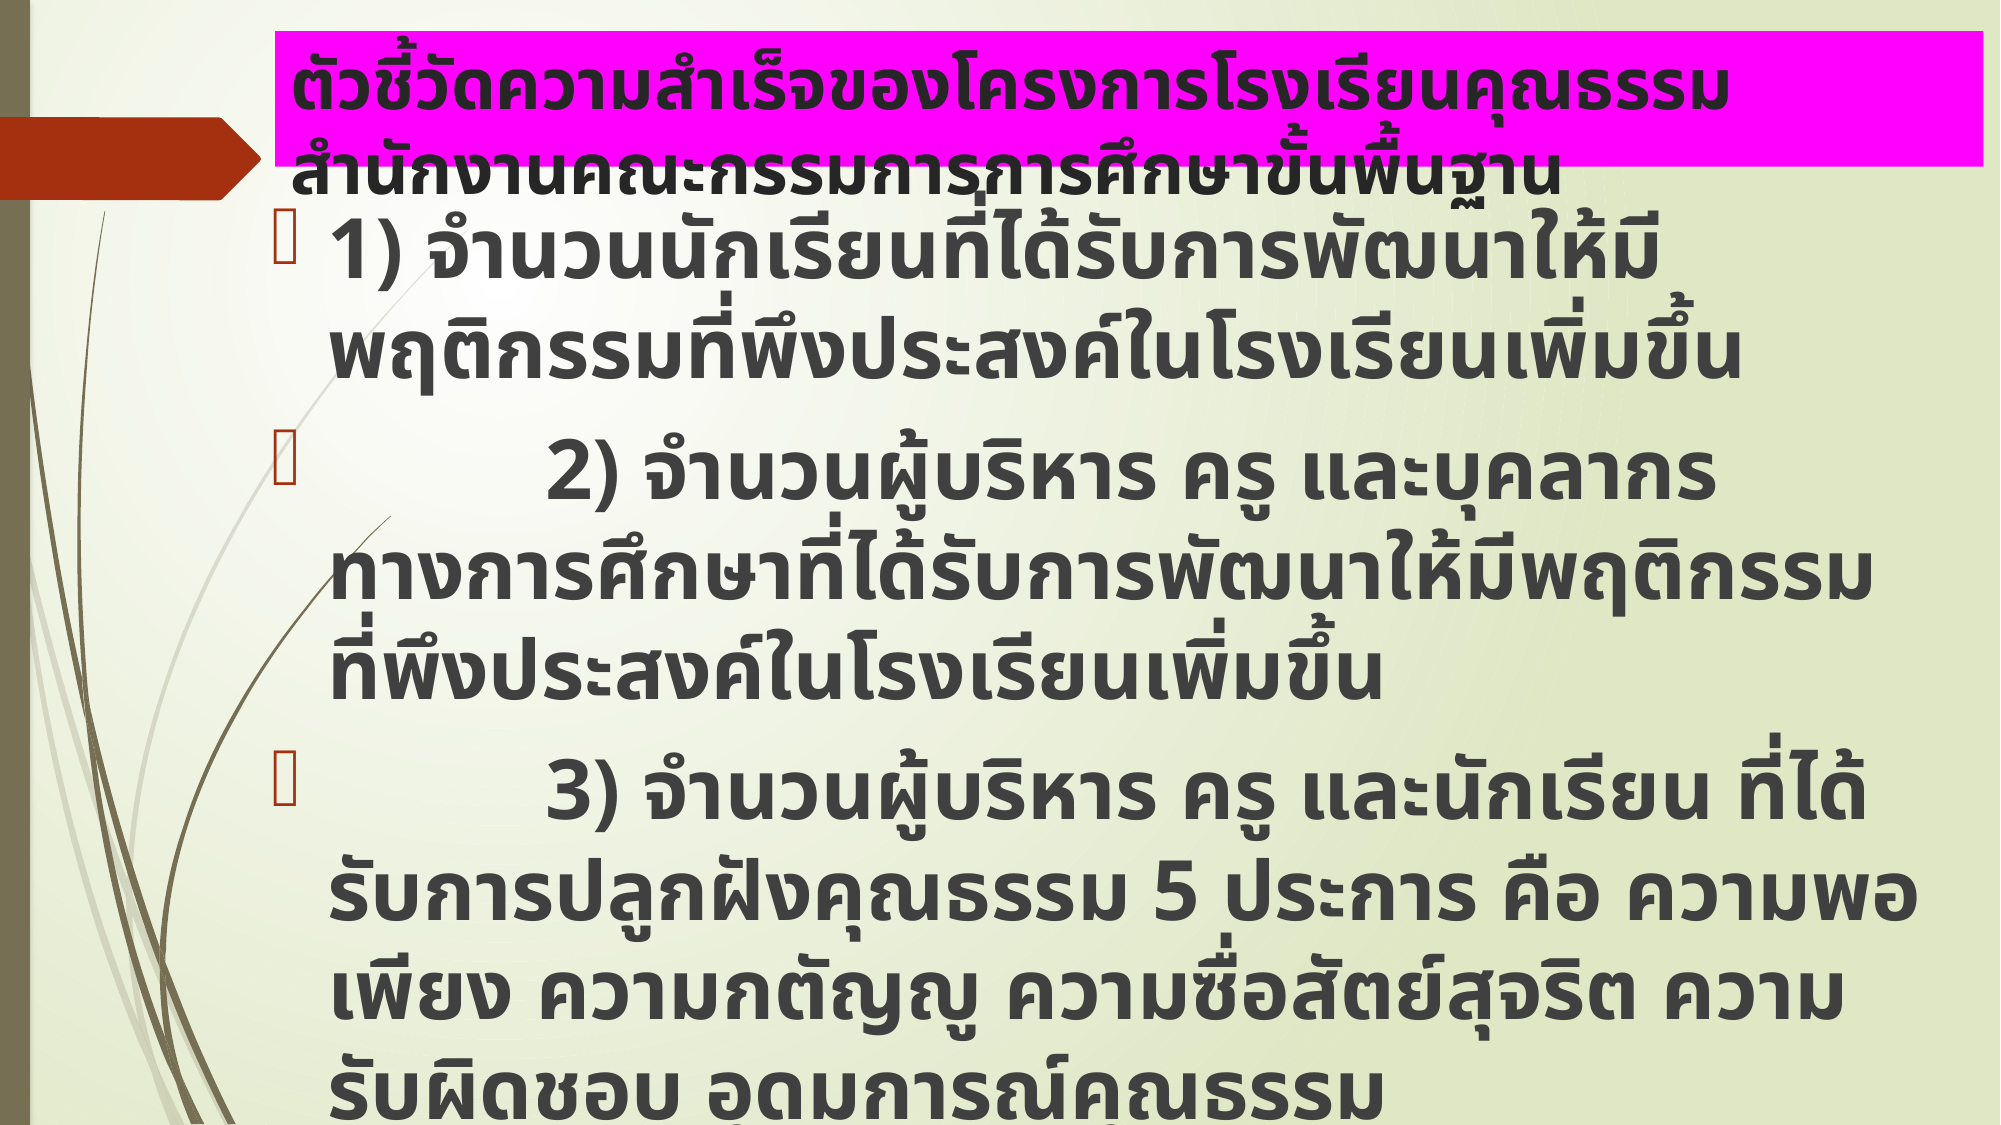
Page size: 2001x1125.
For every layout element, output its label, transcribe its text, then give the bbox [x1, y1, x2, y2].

list 1) จำนวนนักเรียนที่ได้รับการพัฒนาให้มีพฤติกรรมที่พึงประสงค์ในโรงเรียนเพิ่มขึ้น 2) จำนวนผู้บริหาร ครู และบุคลากรทางการศึกษาที่ได้รับการพัฒนาให้มีพฤติกรรม ที่พึงประสงค์ในโรงเรียนเพิ่มขึ้น 3) จำนวนผู้บริหาร ครู และนักเรียน ที่ได้รับการปลูกฝังคุณธรรม 5 ประการ คือ ความพอเพียง ความกตัญญู ความซื่อสัตย์สุจริต ความรับผิดชอบ อุดมการณ์คุณธรรม [256, 187, 1946, 970]
title ตัวชี้วัดความสำเร็จของโครงการโรงเรียนคุณธรรม สำนักงานคณะกรรมการการศึกษาขั้นพื้นฐาน [275, 31, 1984, 167]
